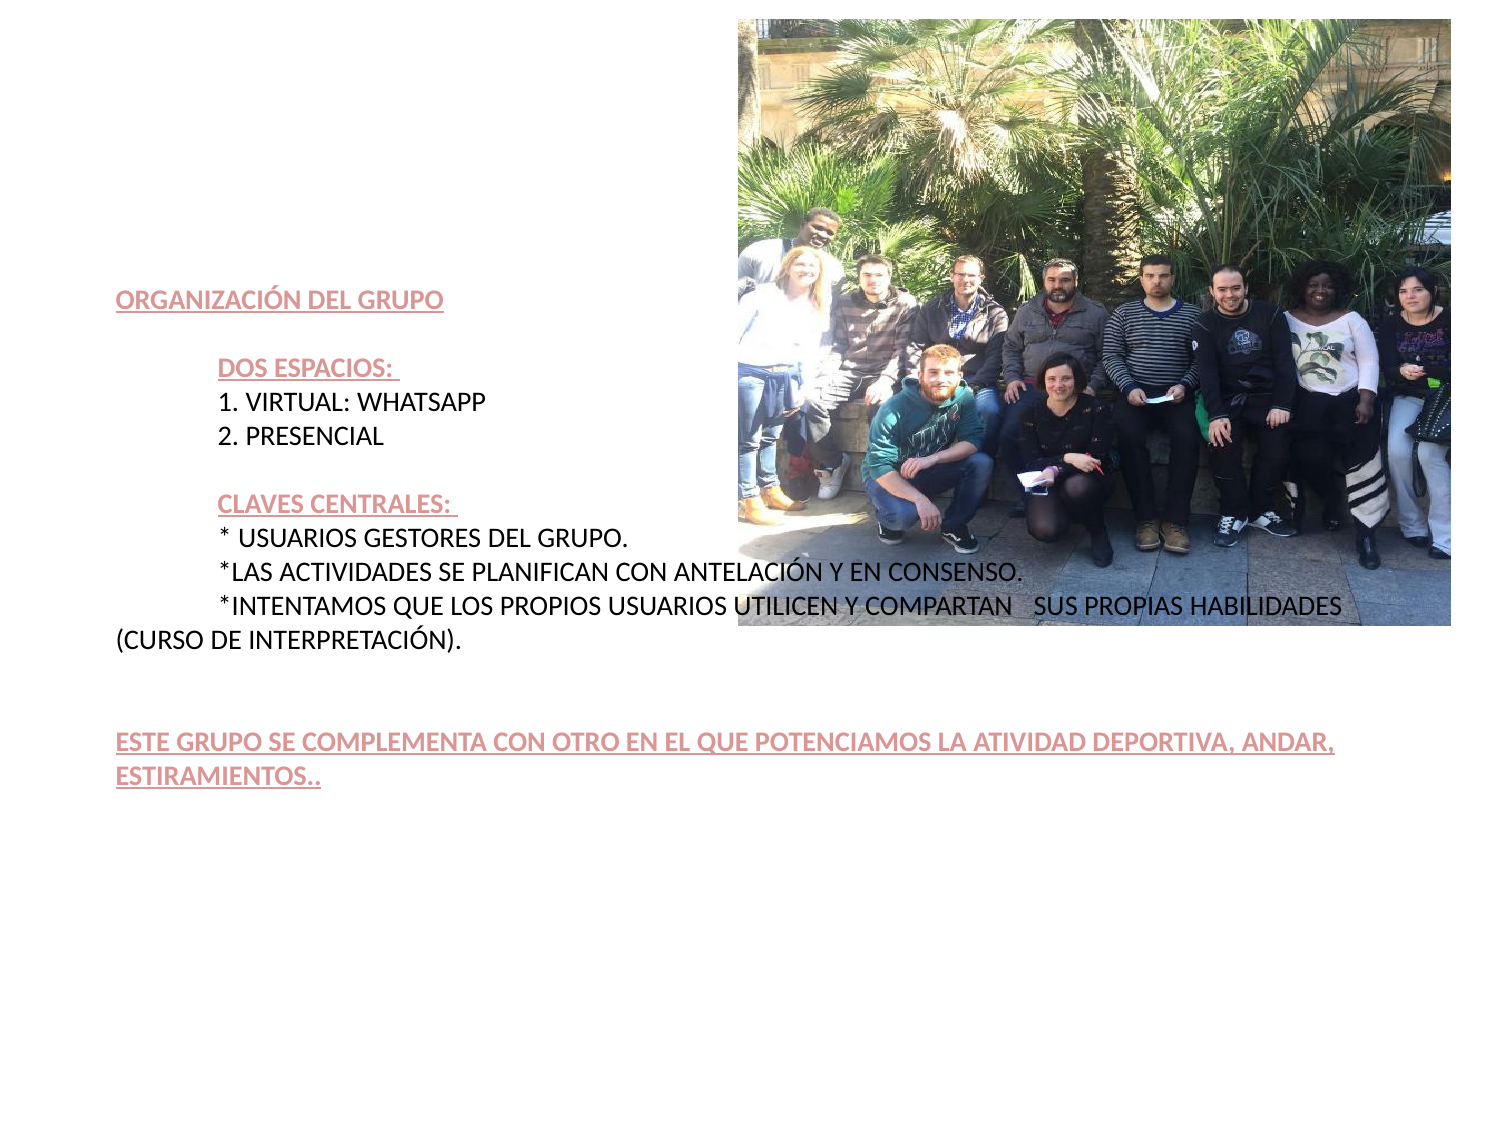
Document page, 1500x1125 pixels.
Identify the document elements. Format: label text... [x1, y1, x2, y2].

title Organización del grupo Dos espacios: 1. Virtual: whatsapp 2. presencial claves centrales: * usuarios gestores del grupo. *las actividades se planifican con antelación y en consenso. *intentamos que los propios usuarios utilicen y compartan sus propias habilidades (curso de interpretación). Este grupo se complementa con otro en el que potenciamos la atividad deportiva, andar, estiramientos.. [100, 137, 1376, 941]
picture [737, 18, 1452, 626]
